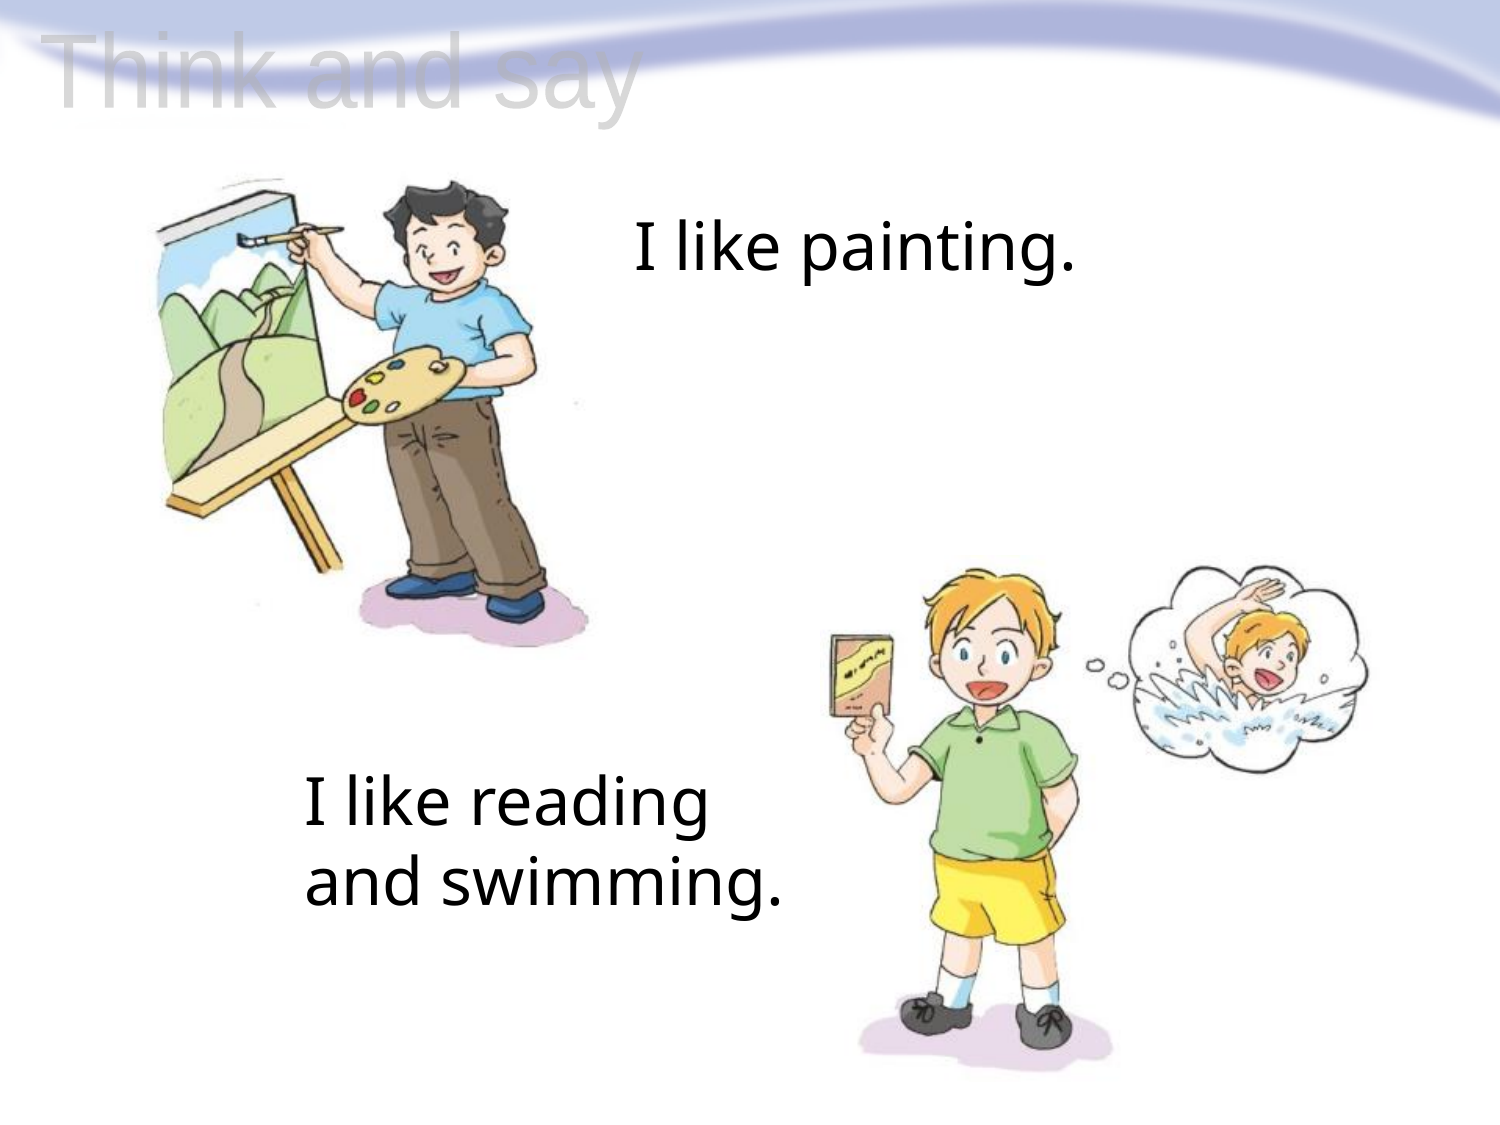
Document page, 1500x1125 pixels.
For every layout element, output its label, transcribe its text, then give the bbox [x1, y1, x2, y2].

text_box I like reading and swimming. [289, 751, 815, 927]
text_box I like painting. [620, 196, 1152, 291]
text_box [0, 0, 1500, 130]
picture [820, 555, 1387, 1082]
picture [135, 160, 609, 660]
